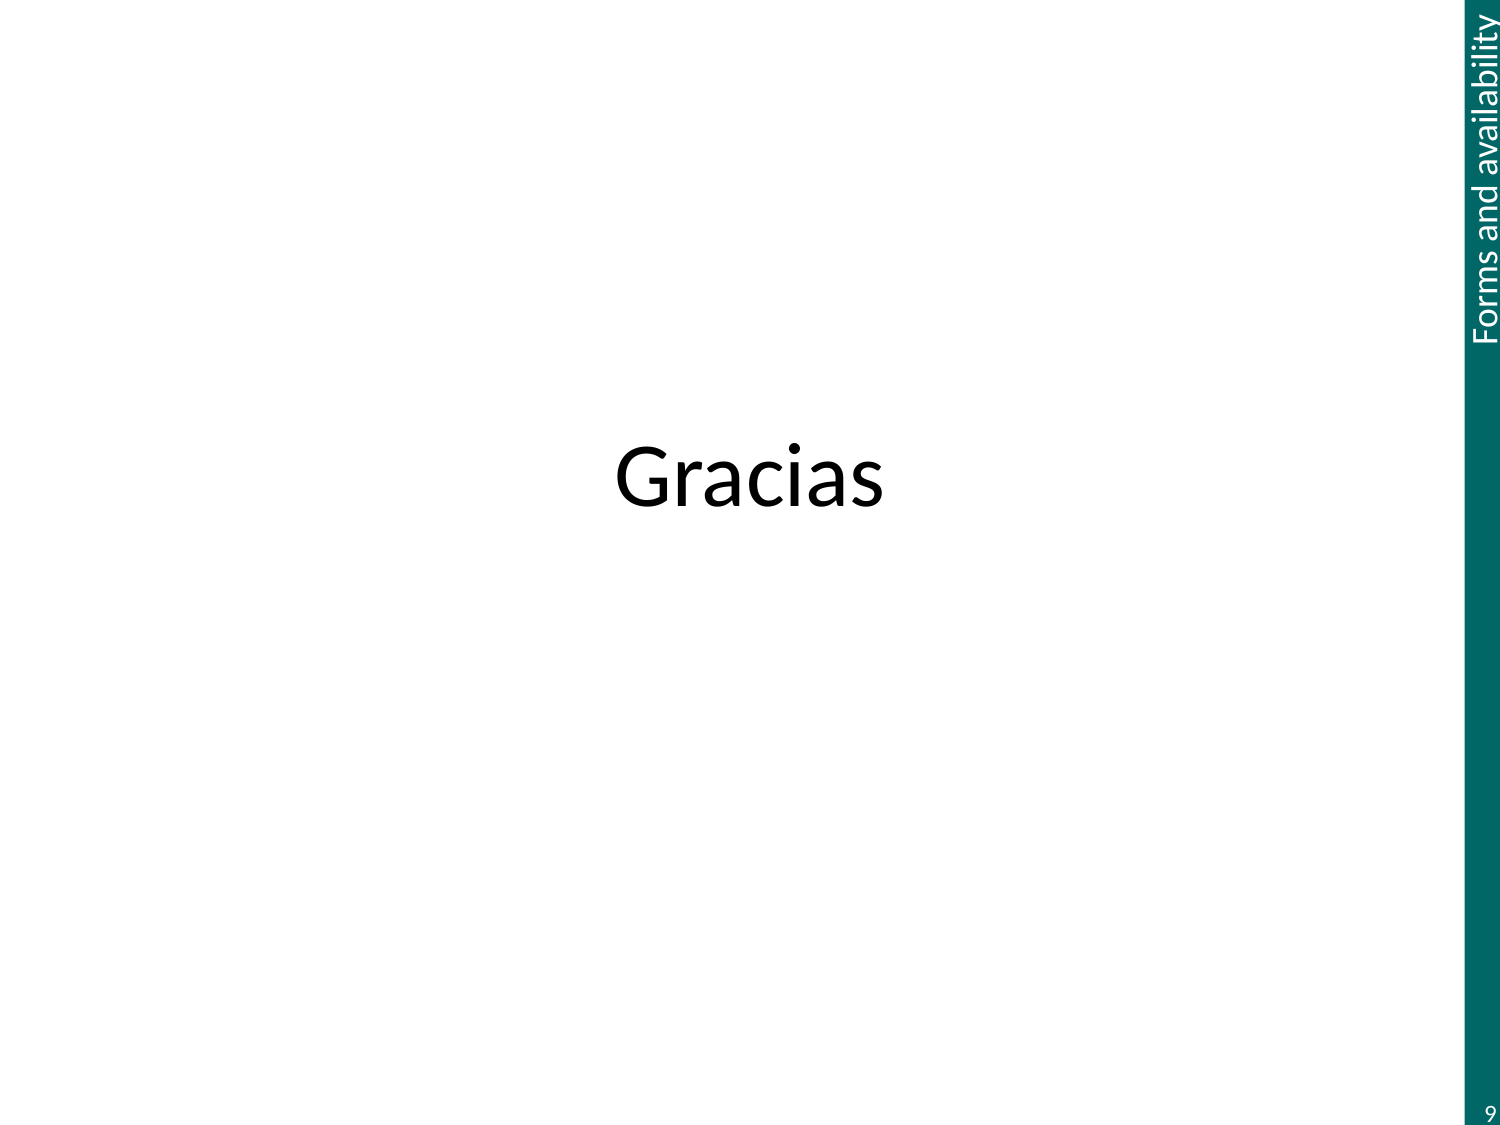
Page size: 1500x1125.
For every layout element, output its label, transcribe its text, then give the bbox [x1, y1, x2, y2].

slide_number 9 [1446, 1082, 1500, 1125]
title Gracias [112, 349, 1388, 591]
